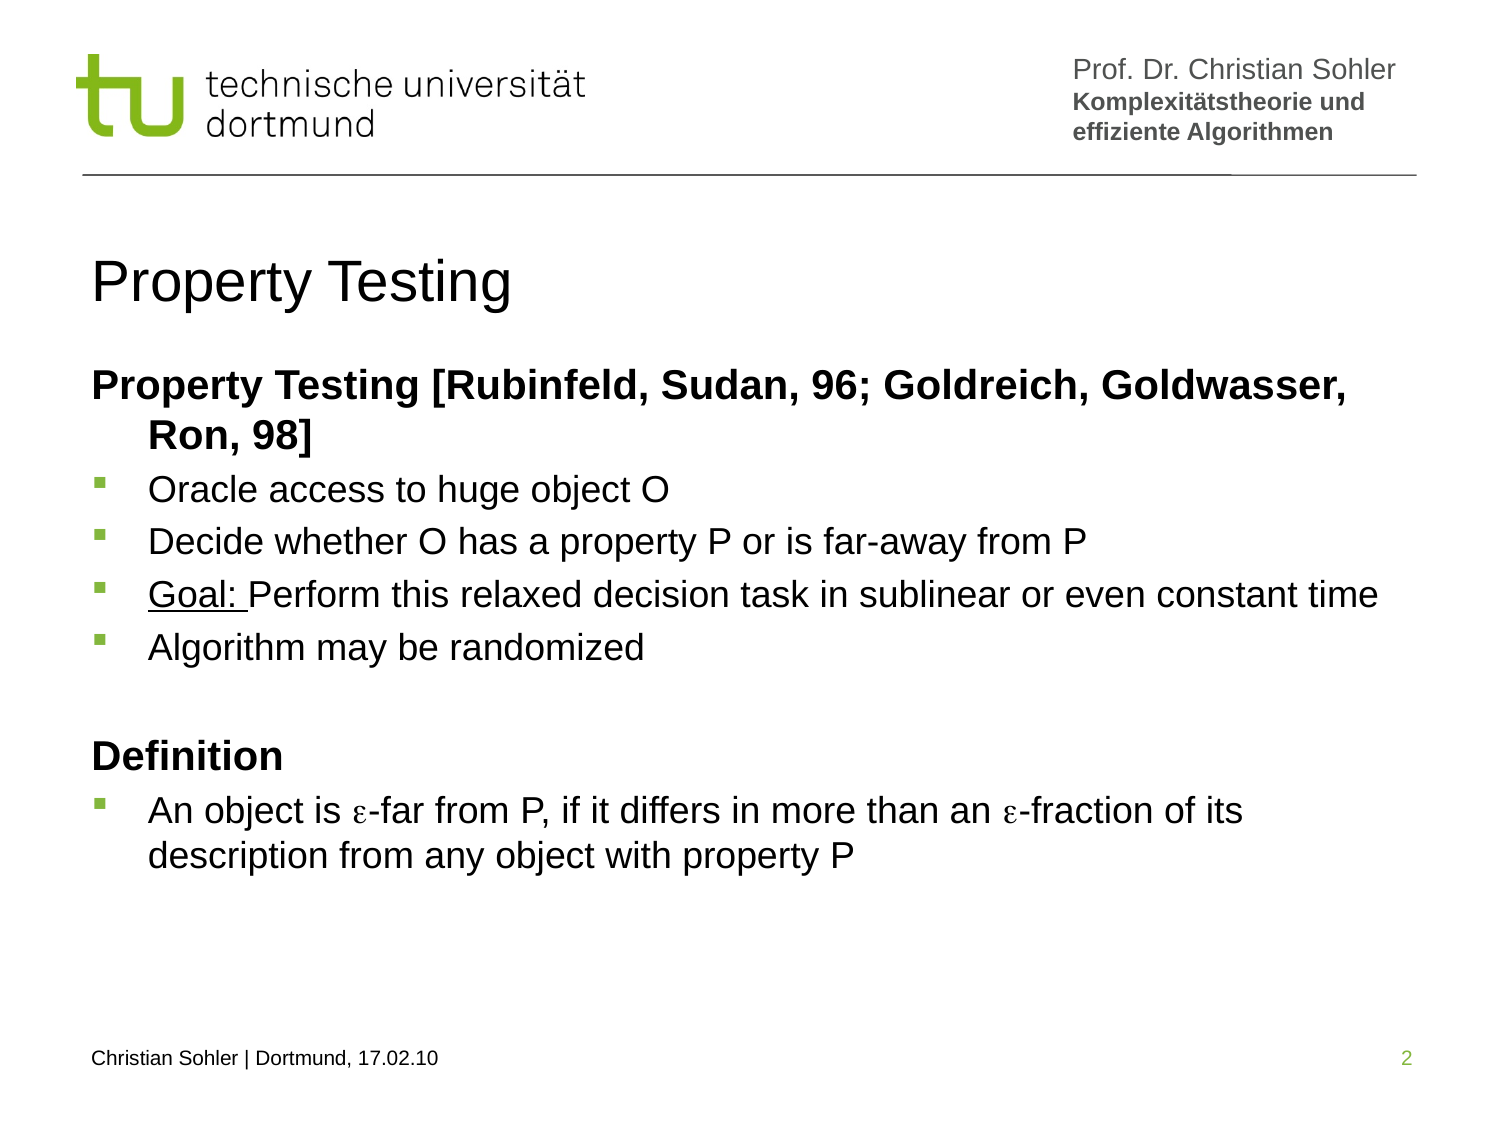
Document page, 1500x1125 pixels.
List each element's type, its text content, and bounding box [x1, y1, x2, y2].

list Property Testing [Rubinfeld, Sudan, 96; Goldreich, Goldwasser, Ron, 98] Oracle access to huge object O Decide whether O has a property P or is far-away from P Goal: Perform this relaxed decision task in sublinear or even constant time Algorithm may be randomized Definition An object is e-far from P, if it differs in more than an e-fraction of its description from any object with property P [76, 349, 1411, 1001]
picture [76, 54, 585, 137]
title Property Testing [76, 196, 1412, 360]
slide_number 2 [1224, 1037, 1413, 1113]
